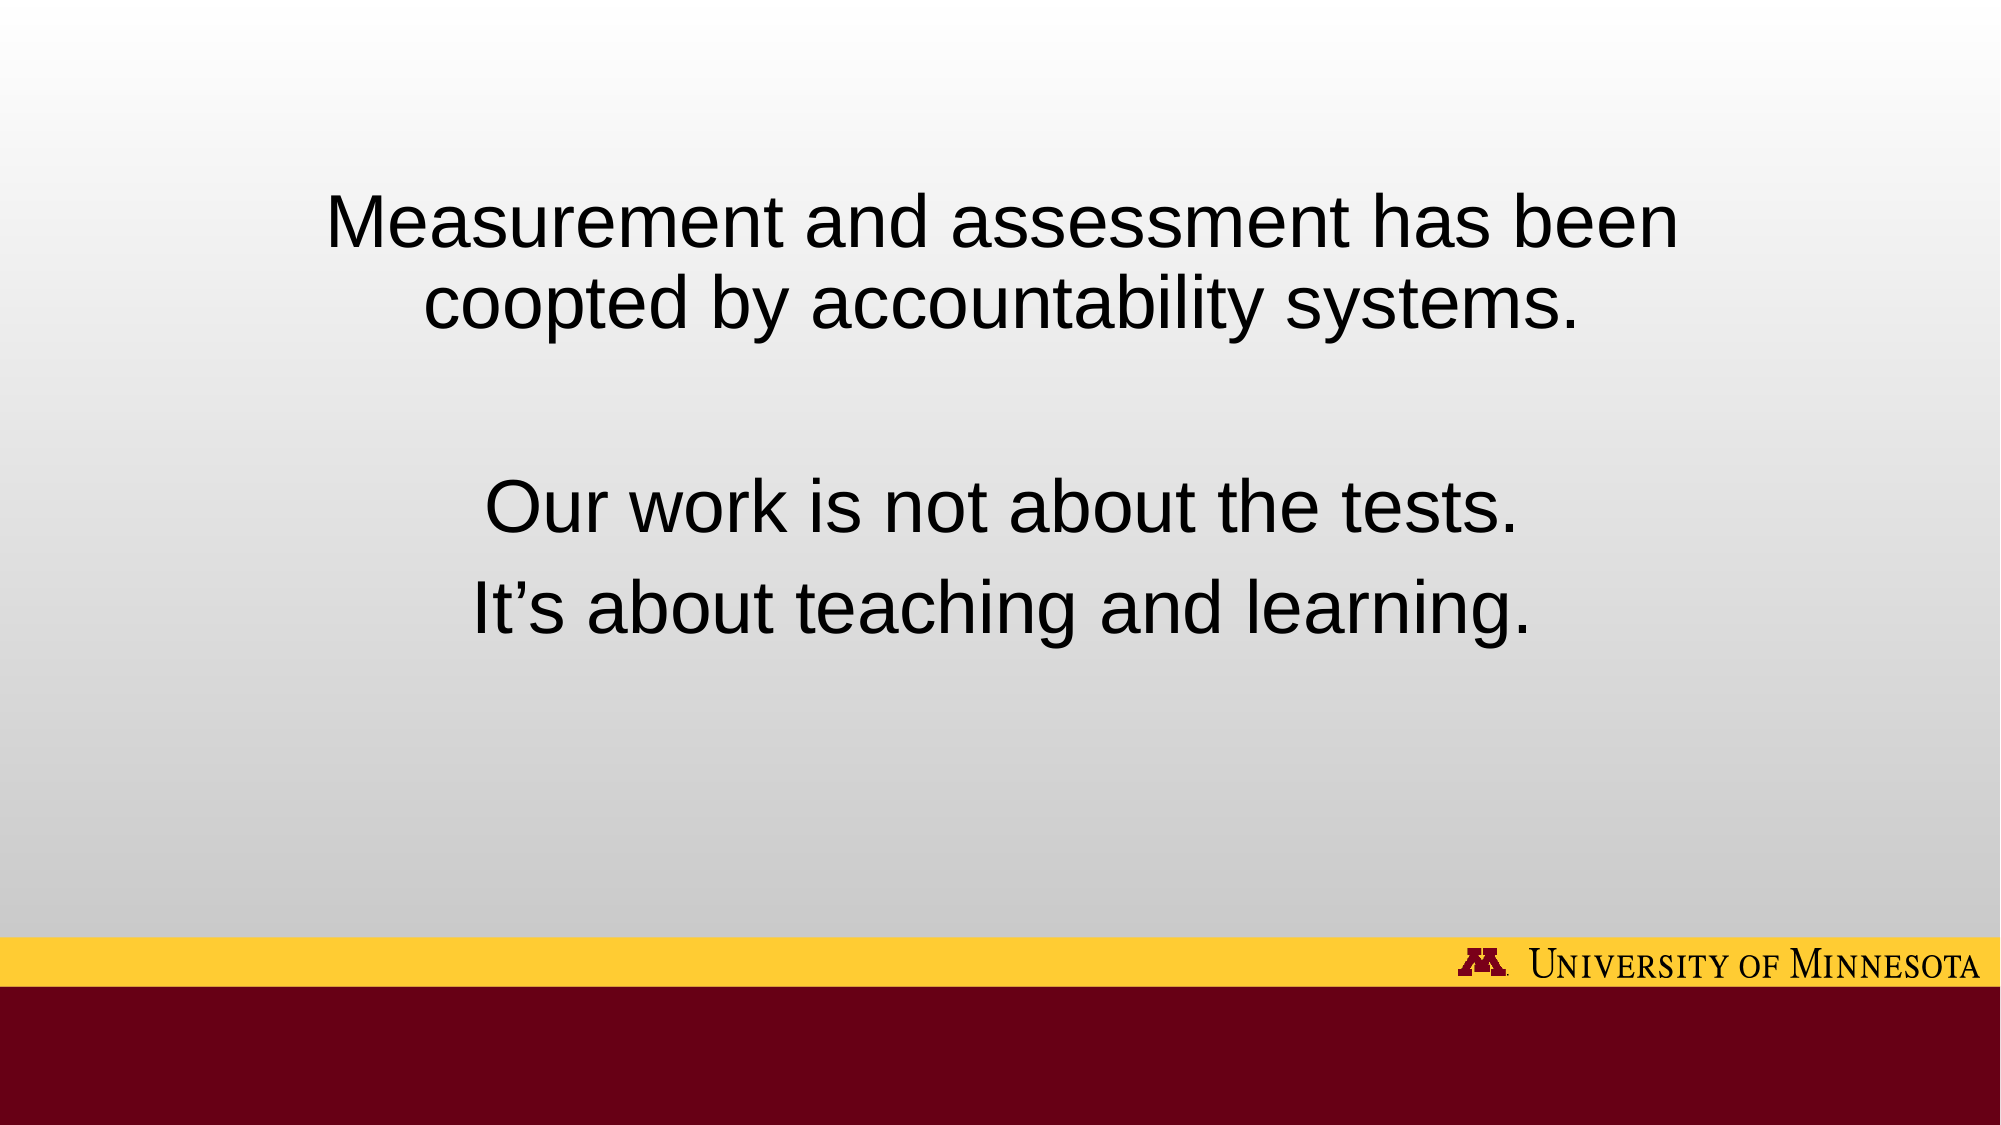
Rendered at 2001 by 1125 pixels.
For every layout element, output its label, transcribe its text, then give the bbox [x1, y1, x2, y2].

picture [1458, 948, 1509, 976]
list Measurement and assessment has been coopted by accountability systems. Our work is not about the tests. It’s about teaching and learning. [254, 64, 1752, 888]
